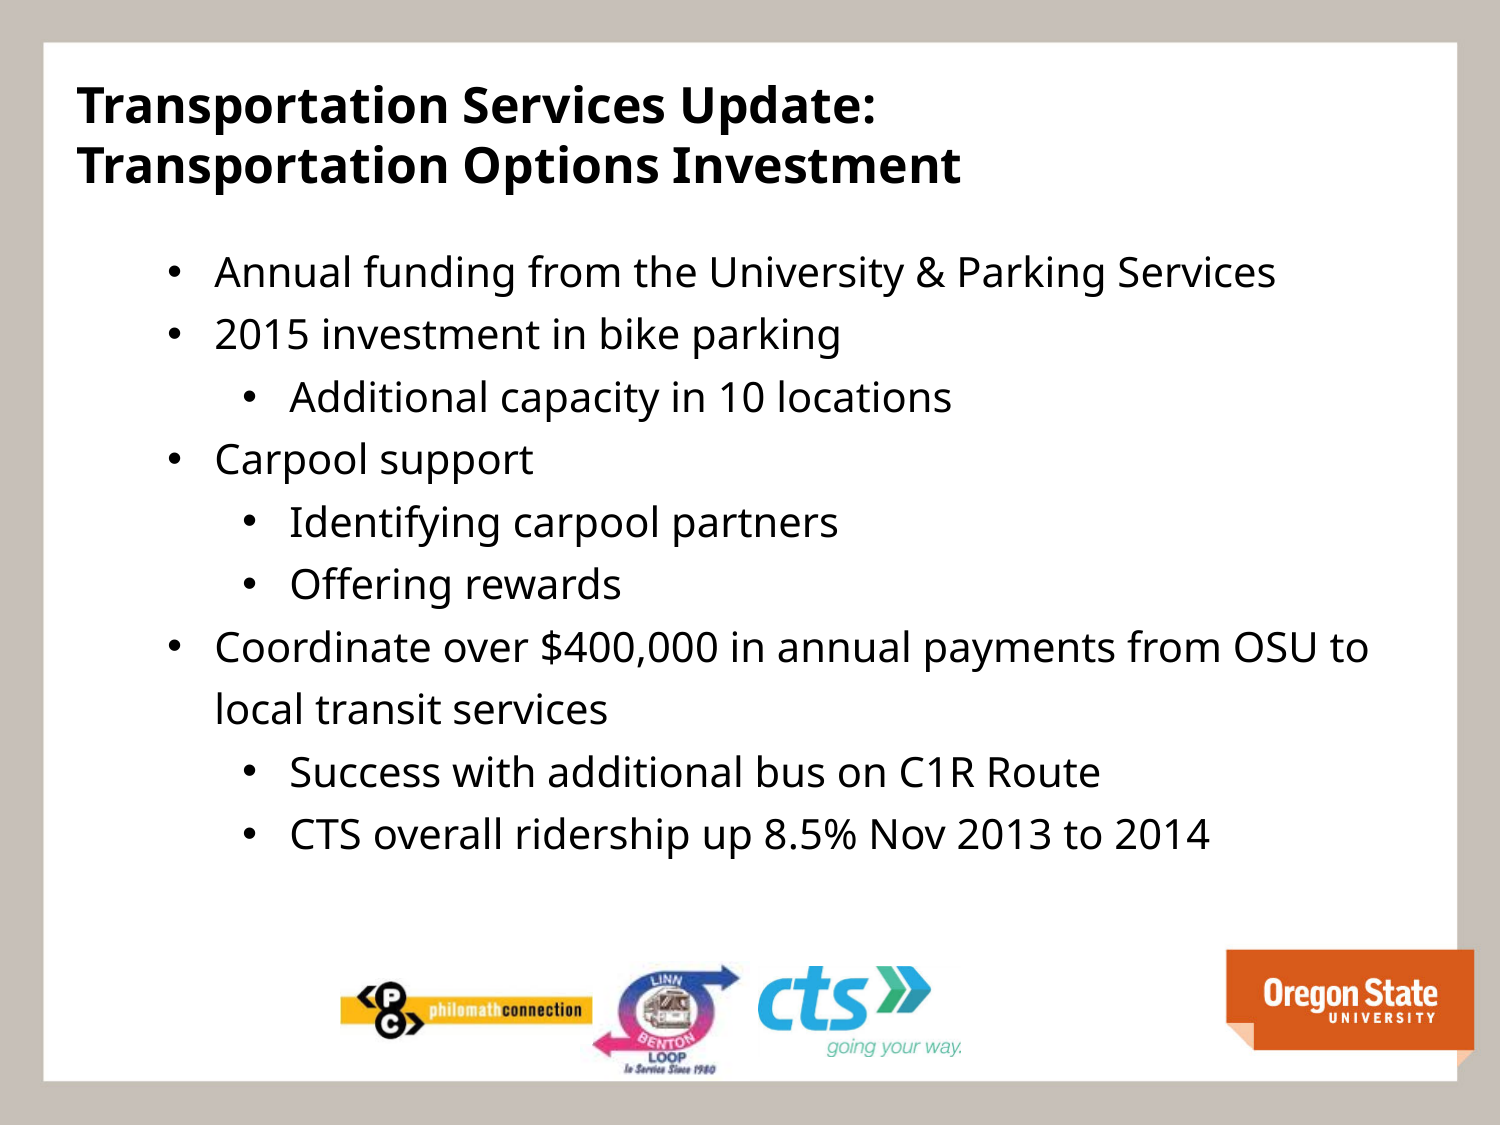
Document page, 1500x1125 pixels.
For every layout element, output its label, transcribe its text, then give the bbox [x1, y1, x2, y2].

text_box Annual funding from the University & Parking Services 2015 investment in bike parking Additional capacity in 10 locations Carpool support Identifying carpool partners Offering rewards Coordinate over $400,000 in annual payments from OSU to local transit services Success with additional bus on C1R Route CTS overall ridership up 8.5% Nov 2013 to 2014 [77, 225, 1461, 916]
picture [0, 0, 1500, 1125]
title Transportation Services Update: Transportation Options Investment [60, 65, 1411, 179]
